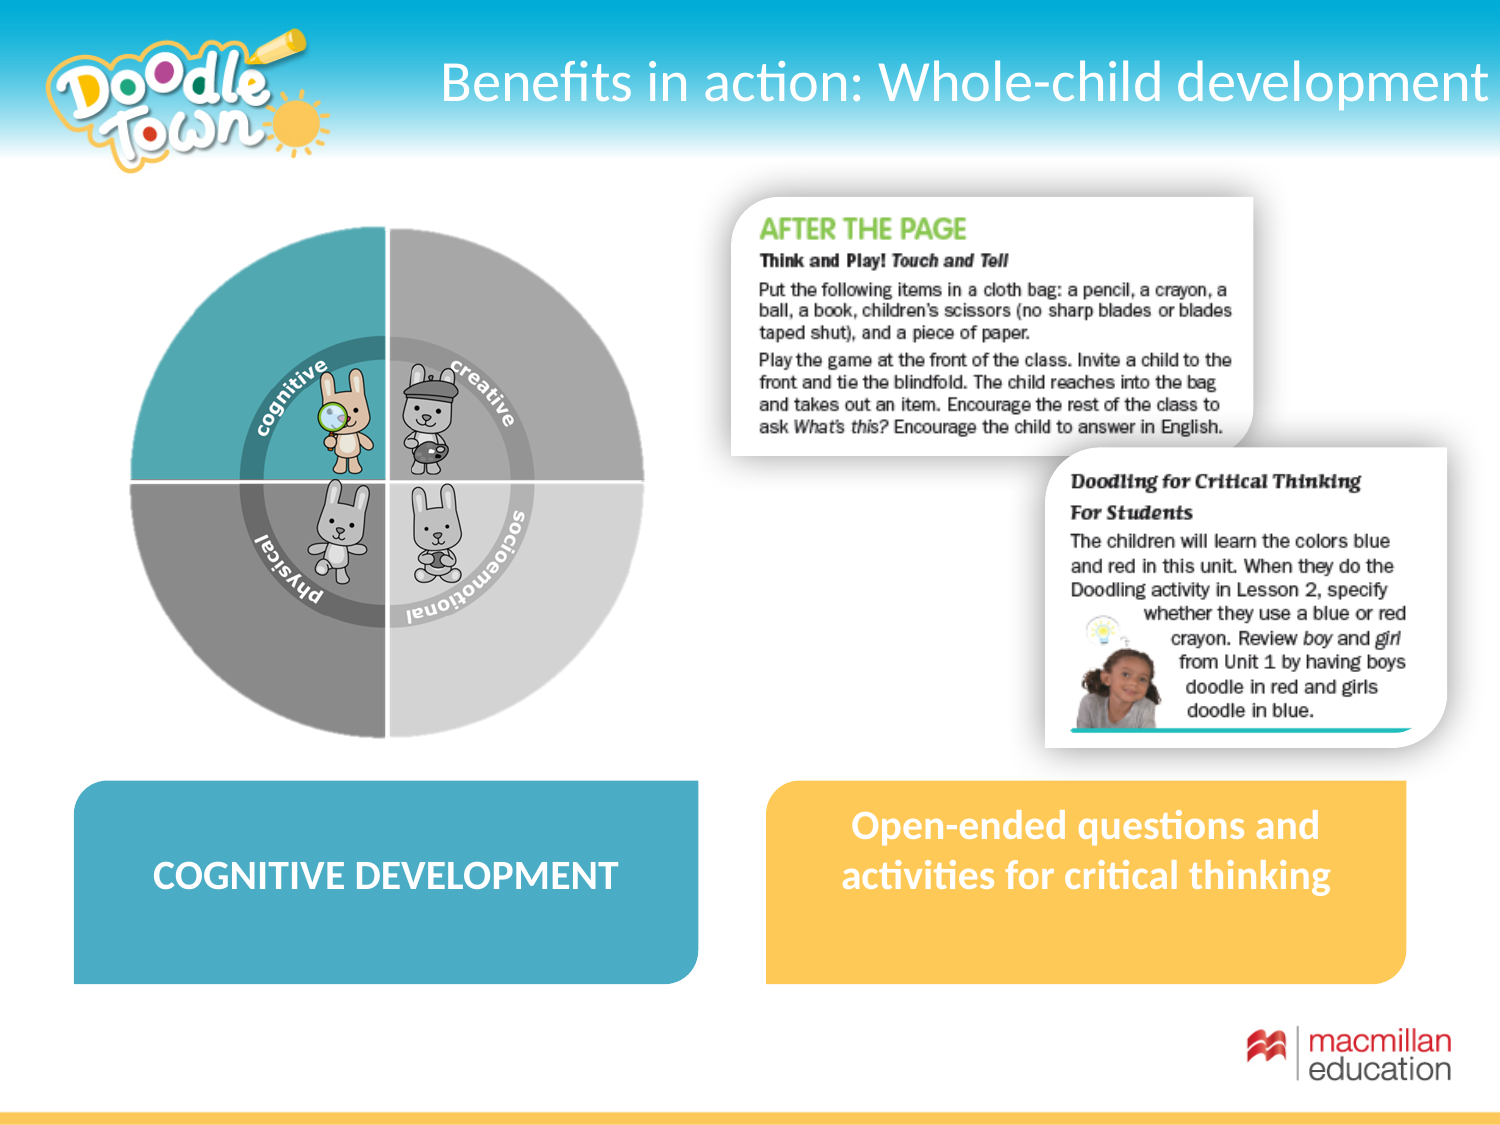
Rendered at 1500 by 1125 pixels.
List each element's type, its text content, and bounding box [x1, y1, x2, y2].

text_box [346, 22, 1481, 128]
text_box Benefits in action: Whole-child development [371, 25, 1500, 132]
text_box COGNITIVE DEVELOPMENT [71, 778, 701, 987]
picture [0, 29, 1500, 1125]
text_box Open-ended questions and activities for critical thinking [763, 778, 1409, 987]
